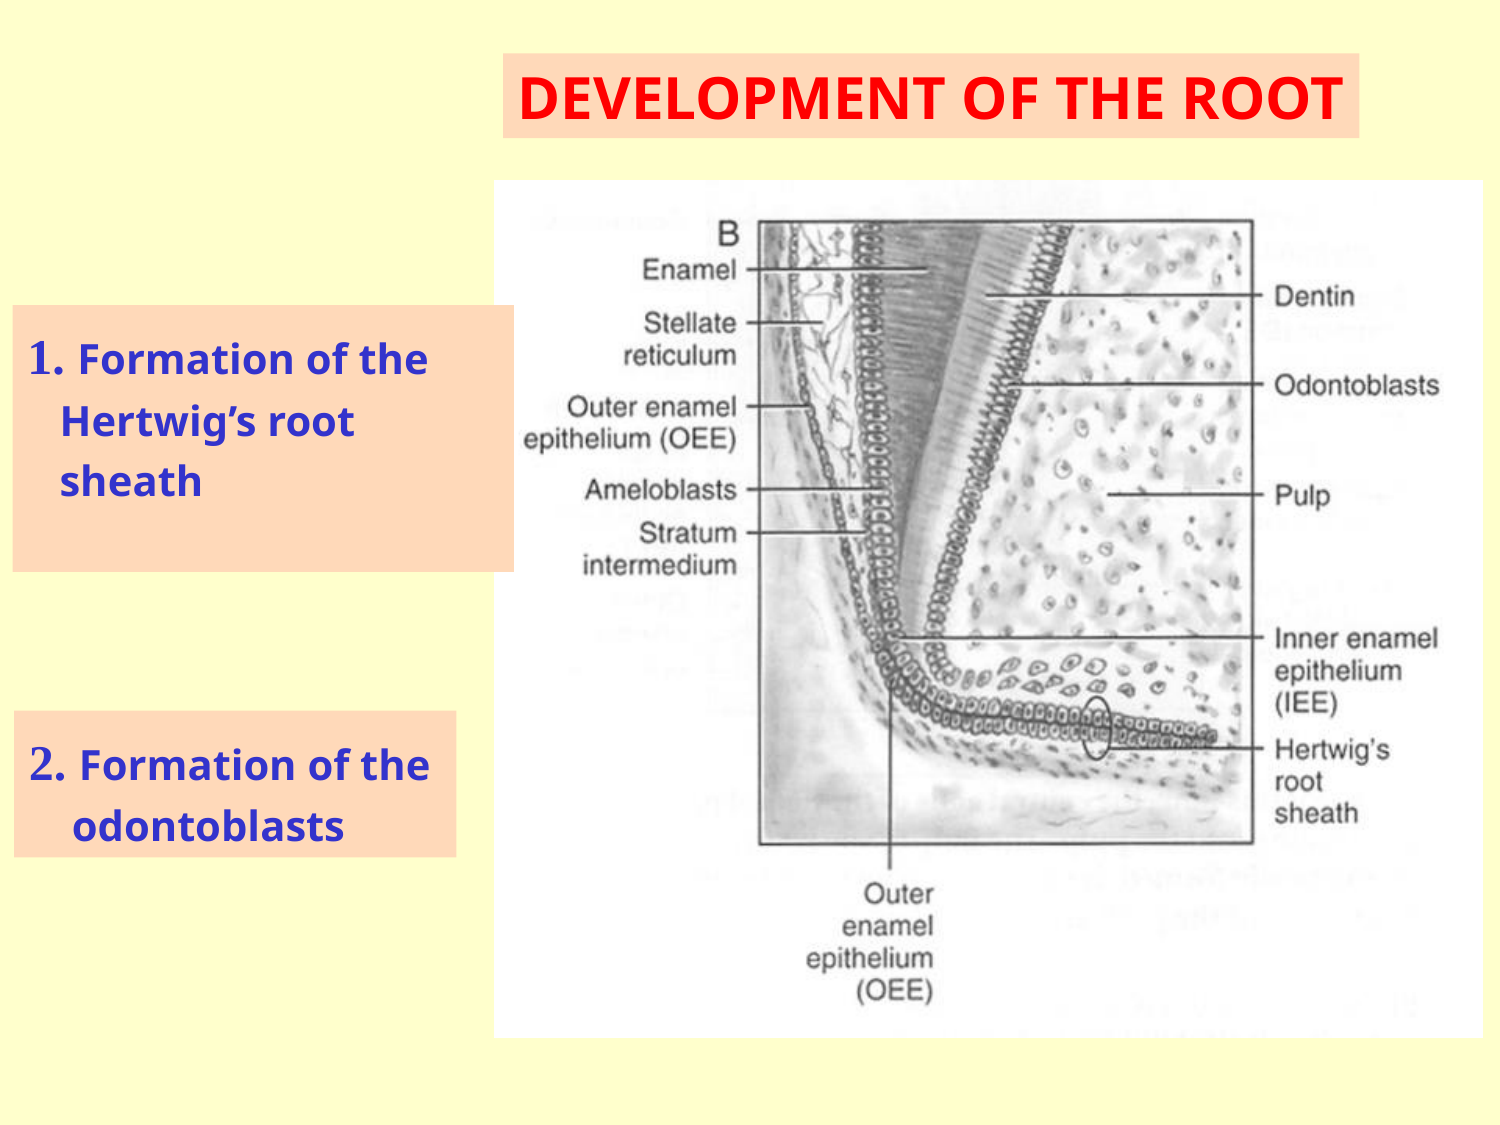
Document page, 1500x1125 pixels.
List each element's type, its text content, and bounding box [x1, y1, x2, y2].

text_box DEVELOPMENT OF THE ROOT [503, 53, 1360, 139]
text_box 1. Formation of the Hertwig’s root sheath [12, 305, 494, 572]
picture [494, 180, 1483, 1038]
text_box 2. Formation of the odontoblasts [14, 710, 457, 858]
